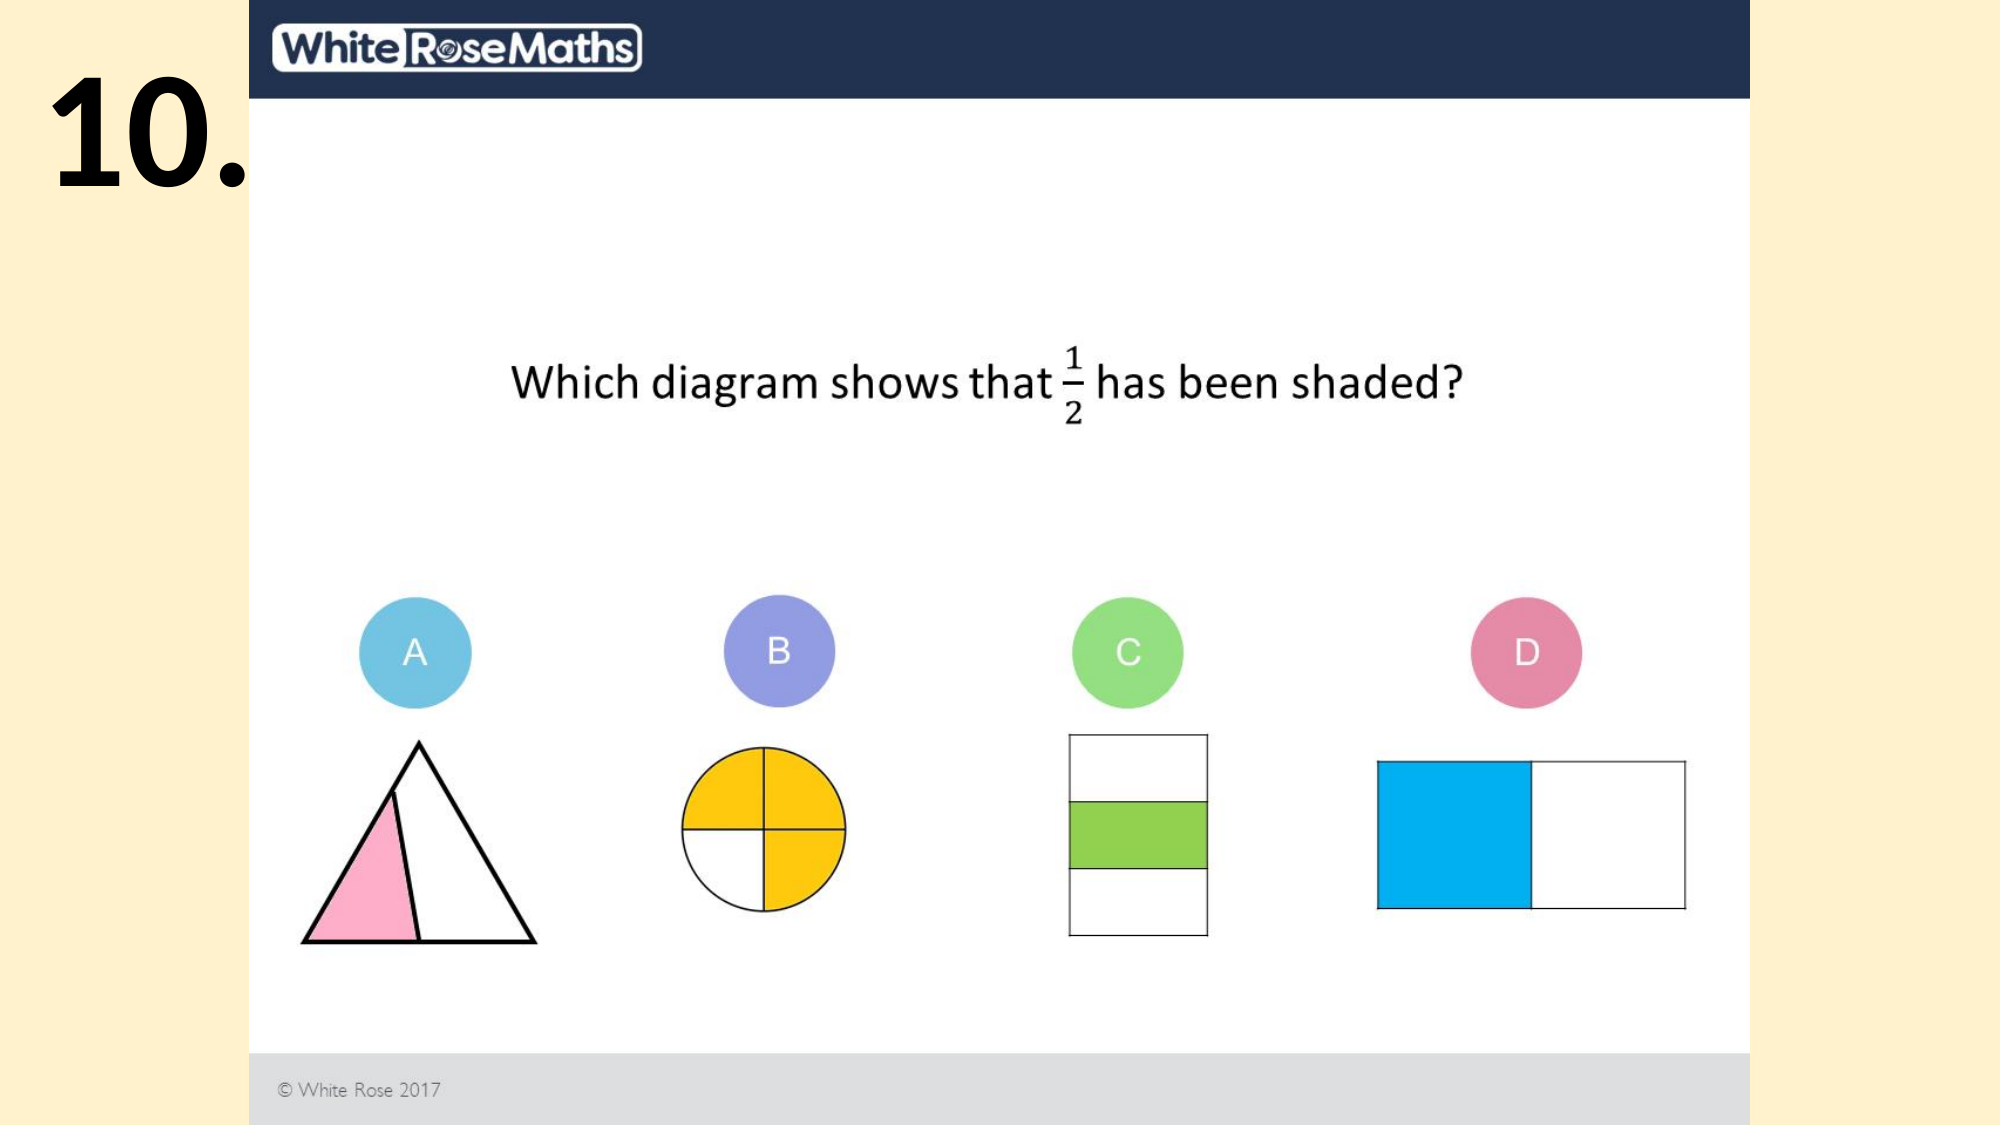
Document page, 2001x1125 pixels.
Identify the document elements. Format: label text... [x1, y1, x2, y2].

picture [249, 0, 1750, 1125]
text_box 10. [26, 12, 249, 228]
